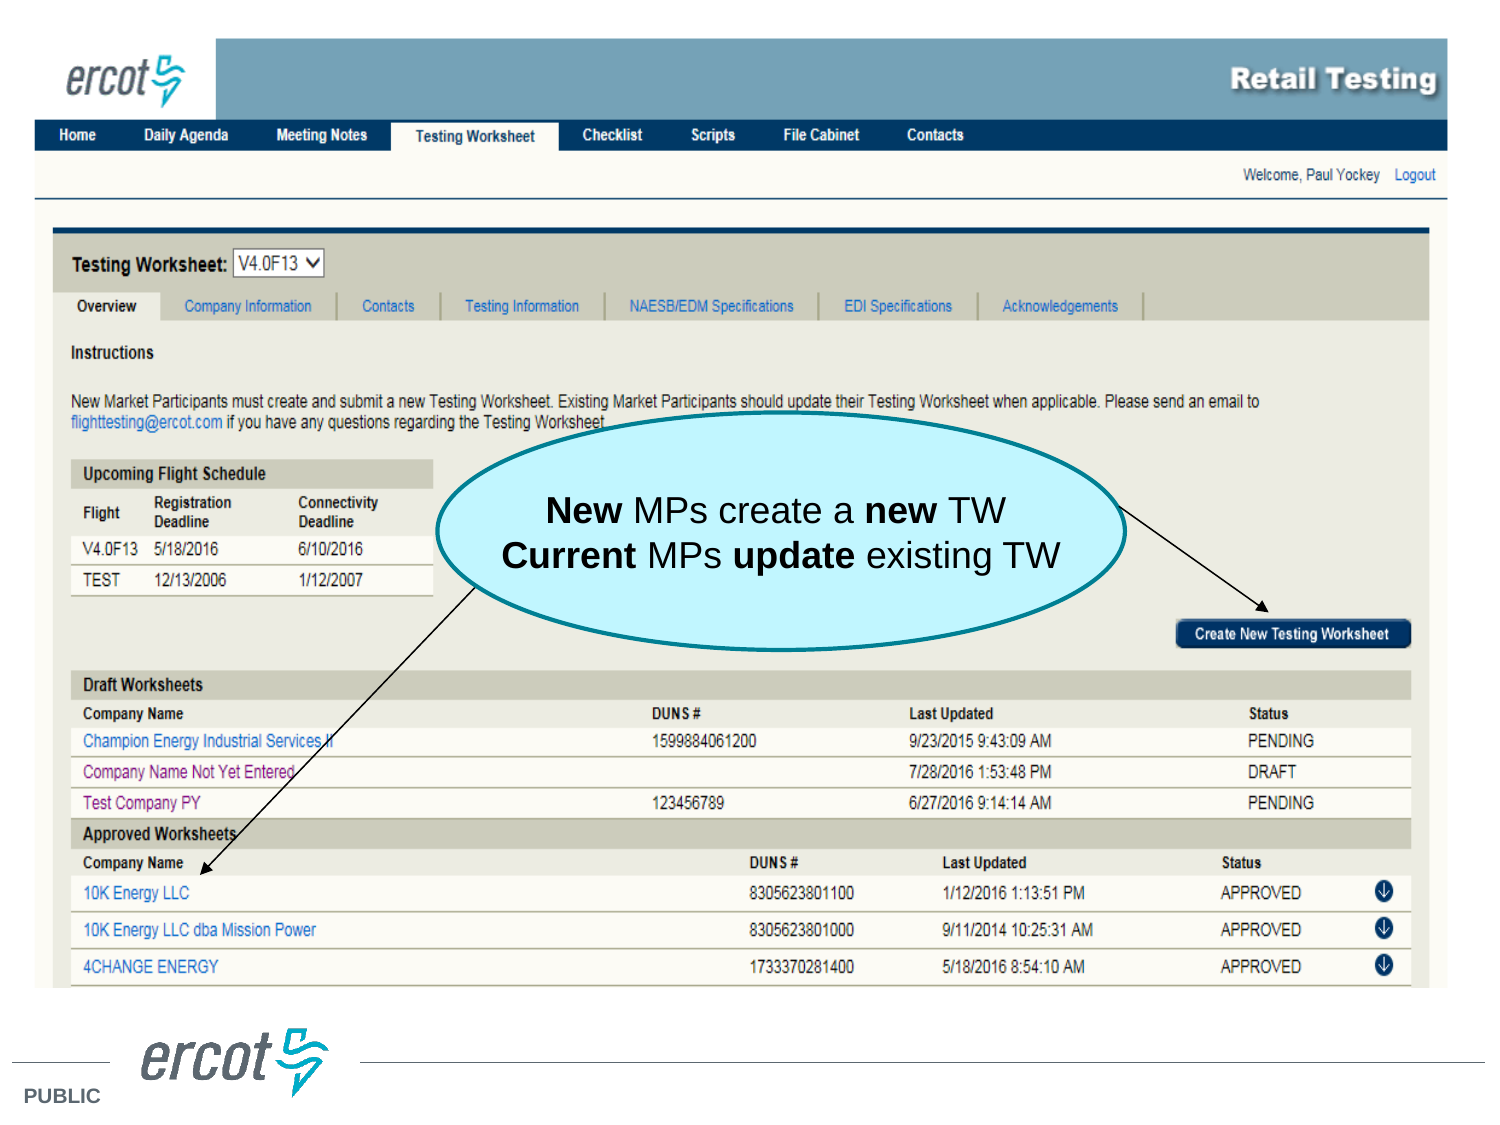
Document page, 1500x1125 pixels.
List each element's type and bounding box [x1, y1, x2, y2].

picture [24, 24, 1456, 988]
picture [137, 1024, 332, 1100]
text_box [199, 587, 476, 876]
text_box [1118, 506, 1269, 613]
